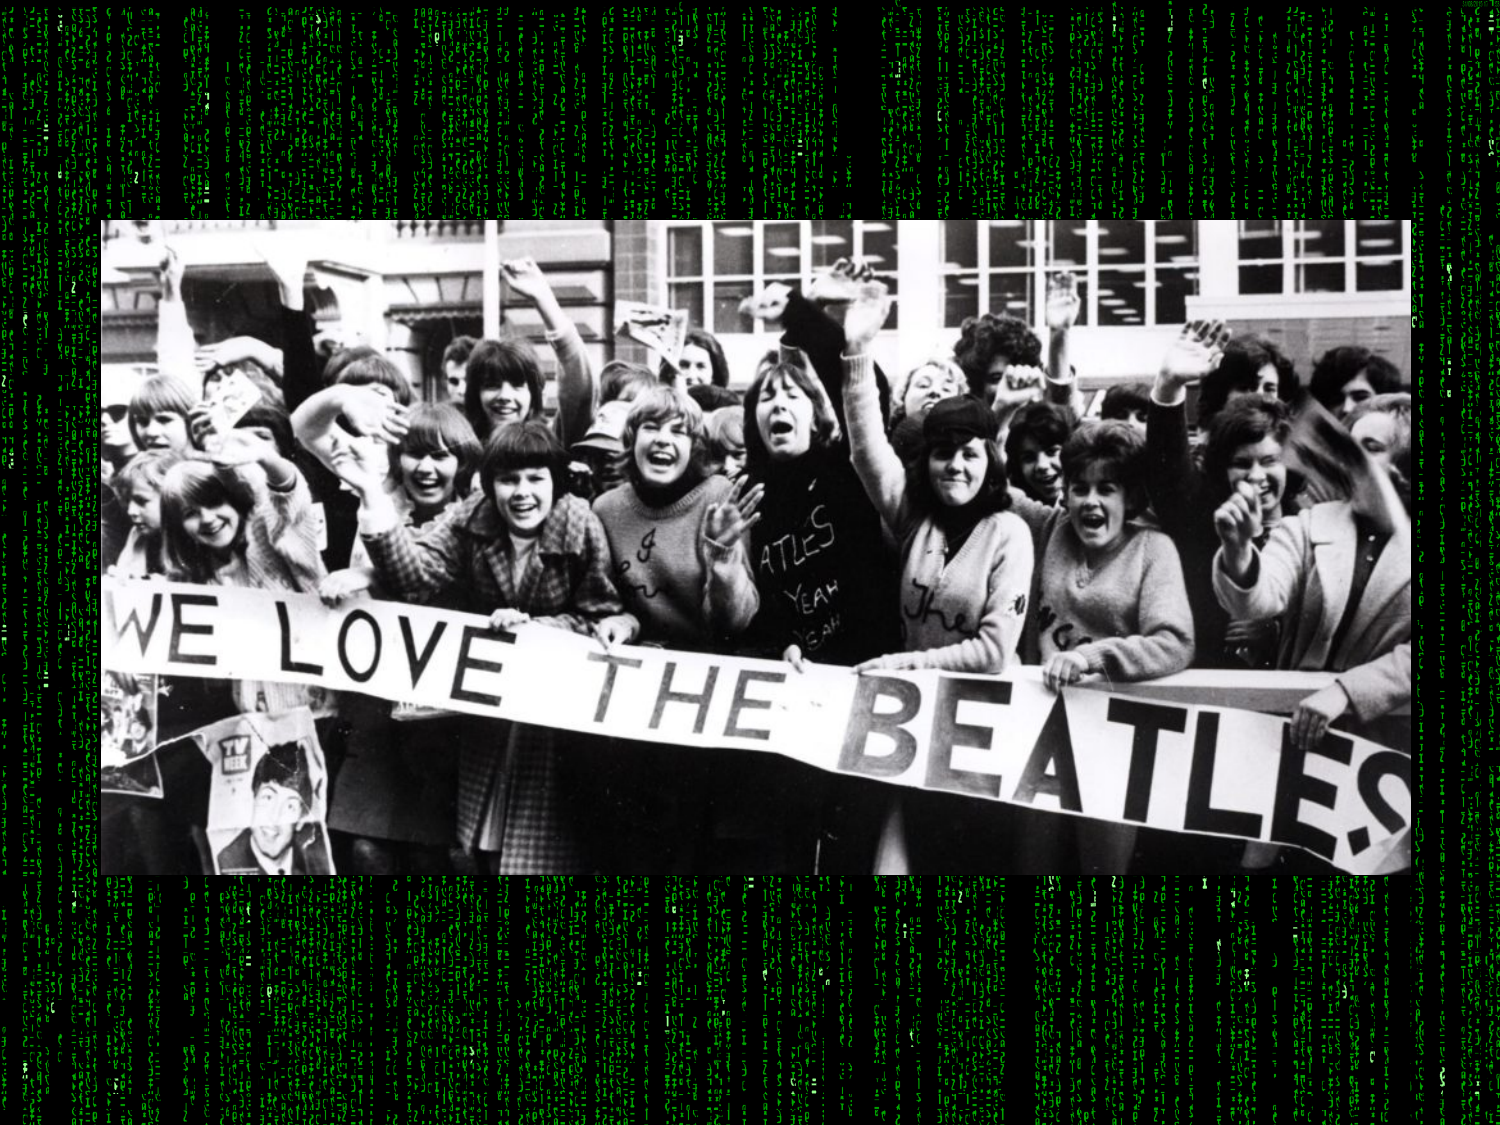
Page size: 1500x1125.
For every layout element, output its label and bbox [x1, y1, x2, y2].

picture [0, 0, 1500, 1125]
list [100, 219, 1412, 876]
